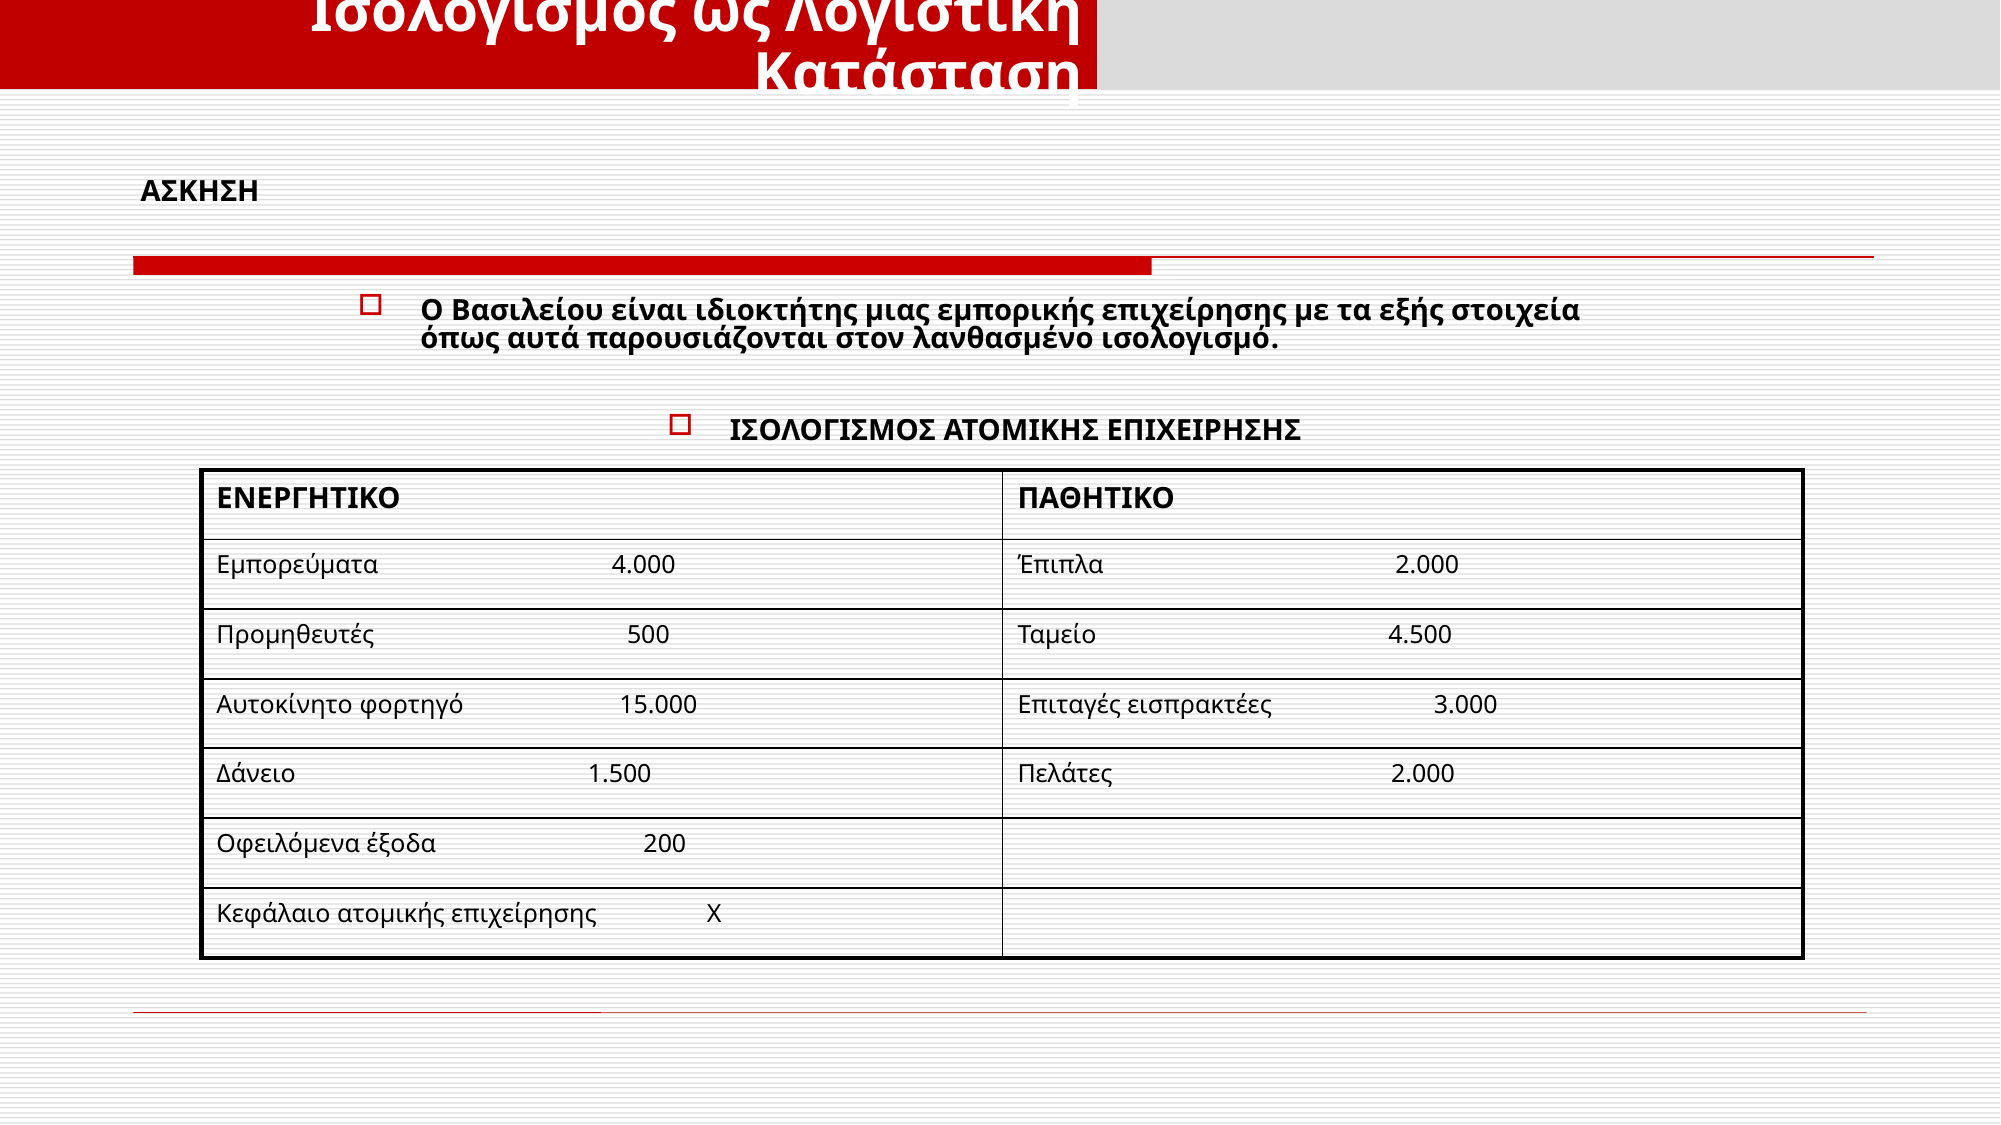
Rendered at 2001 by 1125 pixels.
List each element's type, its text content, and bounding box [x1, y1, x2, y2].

table_cell Εμπορεύματα 4.000 [204, 540, 1002, 608]
table_cell [1003, 889, 1801, 956]
table_header ΠΑΘΗΤΙΚΟ [1003, 472, 1801, 539]
table_cell Επιταγές εισπρακτέες 3.000 [1003, 680, 1801, 747]
table_cell Δάνειο 1.500 [204, 749, 1002, 817]
table_cell Αυτοκίνητο φορτηγό 15.000 [204, 680, 1002, 747]
table_cell Προμηθευτές 500 [204, 610, 1002, 678]
text_box Ισολογισμός ως Λογιστική Κατάσταση [0, 0, 1097, 89]
table_cell Κεφάλαιο ατομικής επιχείρησης Χ [204, 889, 1002, 956]
picture [0, 0, 2001, 1125]
table_header ΕΝΕΡΓΗΤΙΚΟ [204, 472, 1002, 539]
table_cell Ταμείο 4.500 [1003, 610, 1801, 678]
list Ο Βασιλείου είναι ιδιοκτήτης μιας εμπορικής επιχείρησης με τα εξής στοιχεία όπως αυτά παρουσιάζονται στον λανθασμένο ισολογισμό. ΙΣΟΛΟΓΙΣΜΟΣ ΑΤΟΜΙΚΗΣ ΕΠΙΧΕΙΡΗΣΗΣ [342, 290, 1627, 350]
table_cell Πελάτες 2.000 [1003, 749, 1801, 817]
title ΑΣΚΗΣΗ [125, 153, 1876, 250]
table_cell Έπιπλα 2.000 [1003, 540, 1801, 608]
table_cell [1003, 819, 1801, 887]
table_cell Οφειλόμενα έξοδα 200 [204, 819, 1002, 887]
